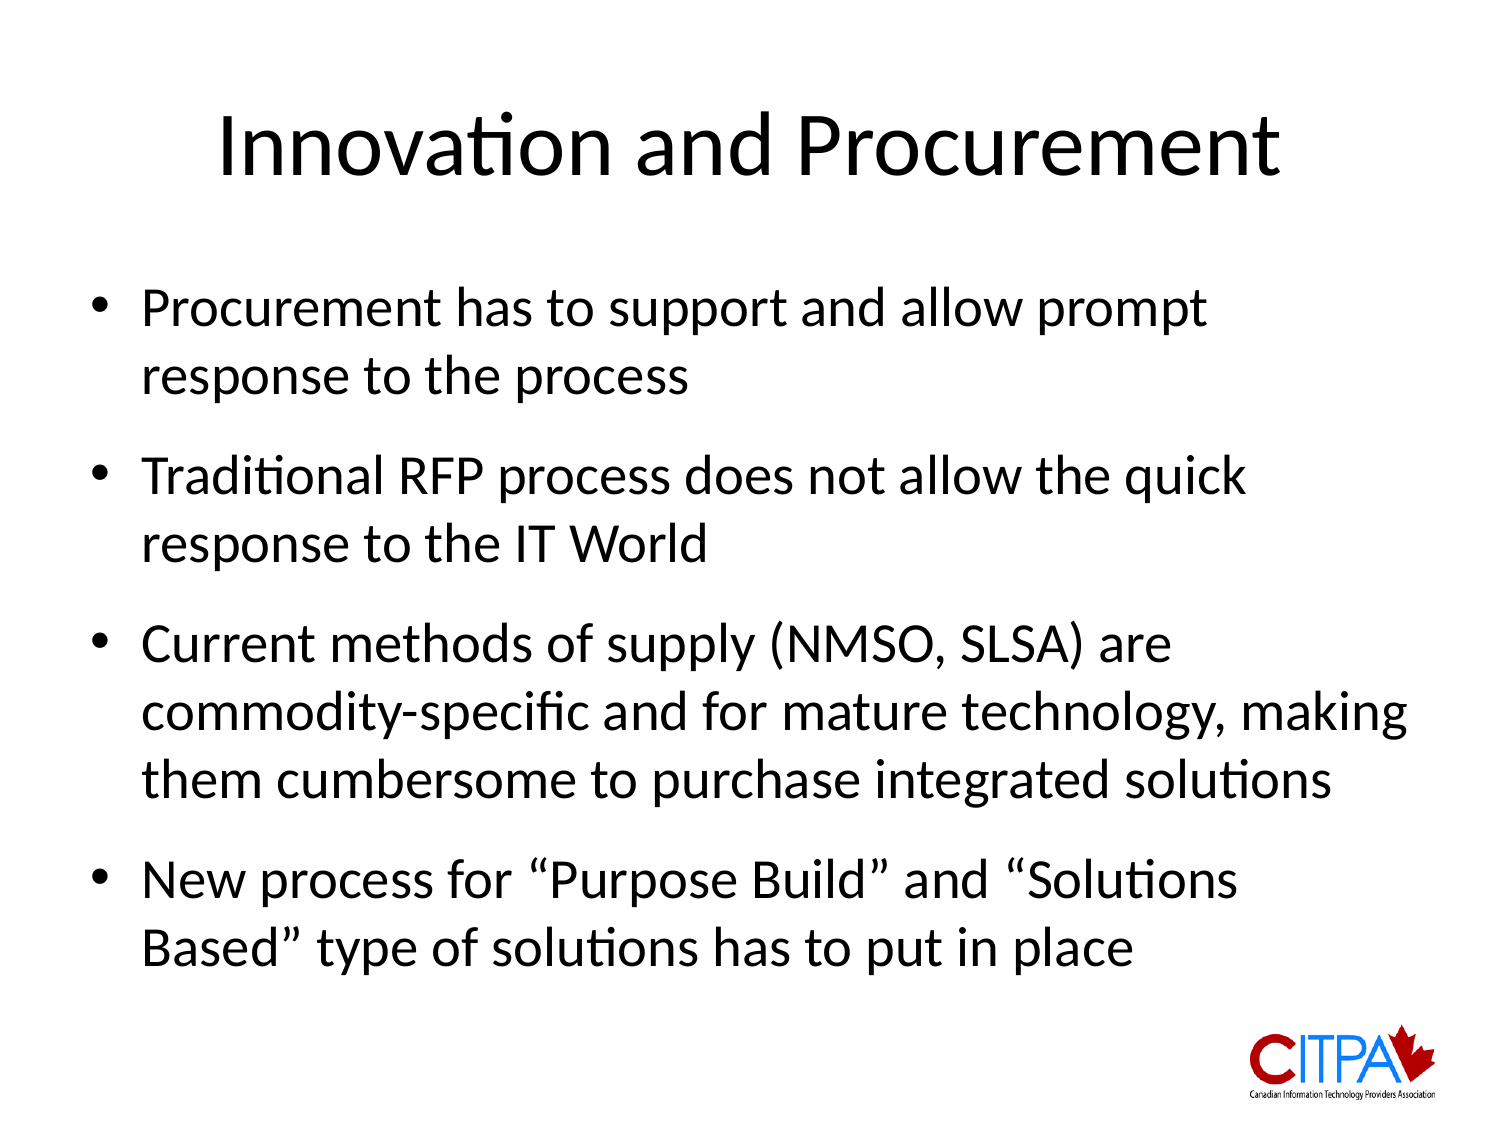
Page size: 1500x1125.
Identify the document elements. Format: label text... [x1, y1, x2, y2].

title Innovation and Procurement [75, 45, 1425, 233]
list Procurement has to support and allow prompt response to the process Traditional RFP process does not allow the quick response to the IT World Current methods of supply (NMSO, SLSA) are commodity-specific and for mature technology, making them cumbersome to purchase integrated solutions New process for “Purpose Build” and “Solutions Based” type of solutions has to put in place [75, 262, 1425, 1005]
picture [1250, 1024, 1435, 1100]
